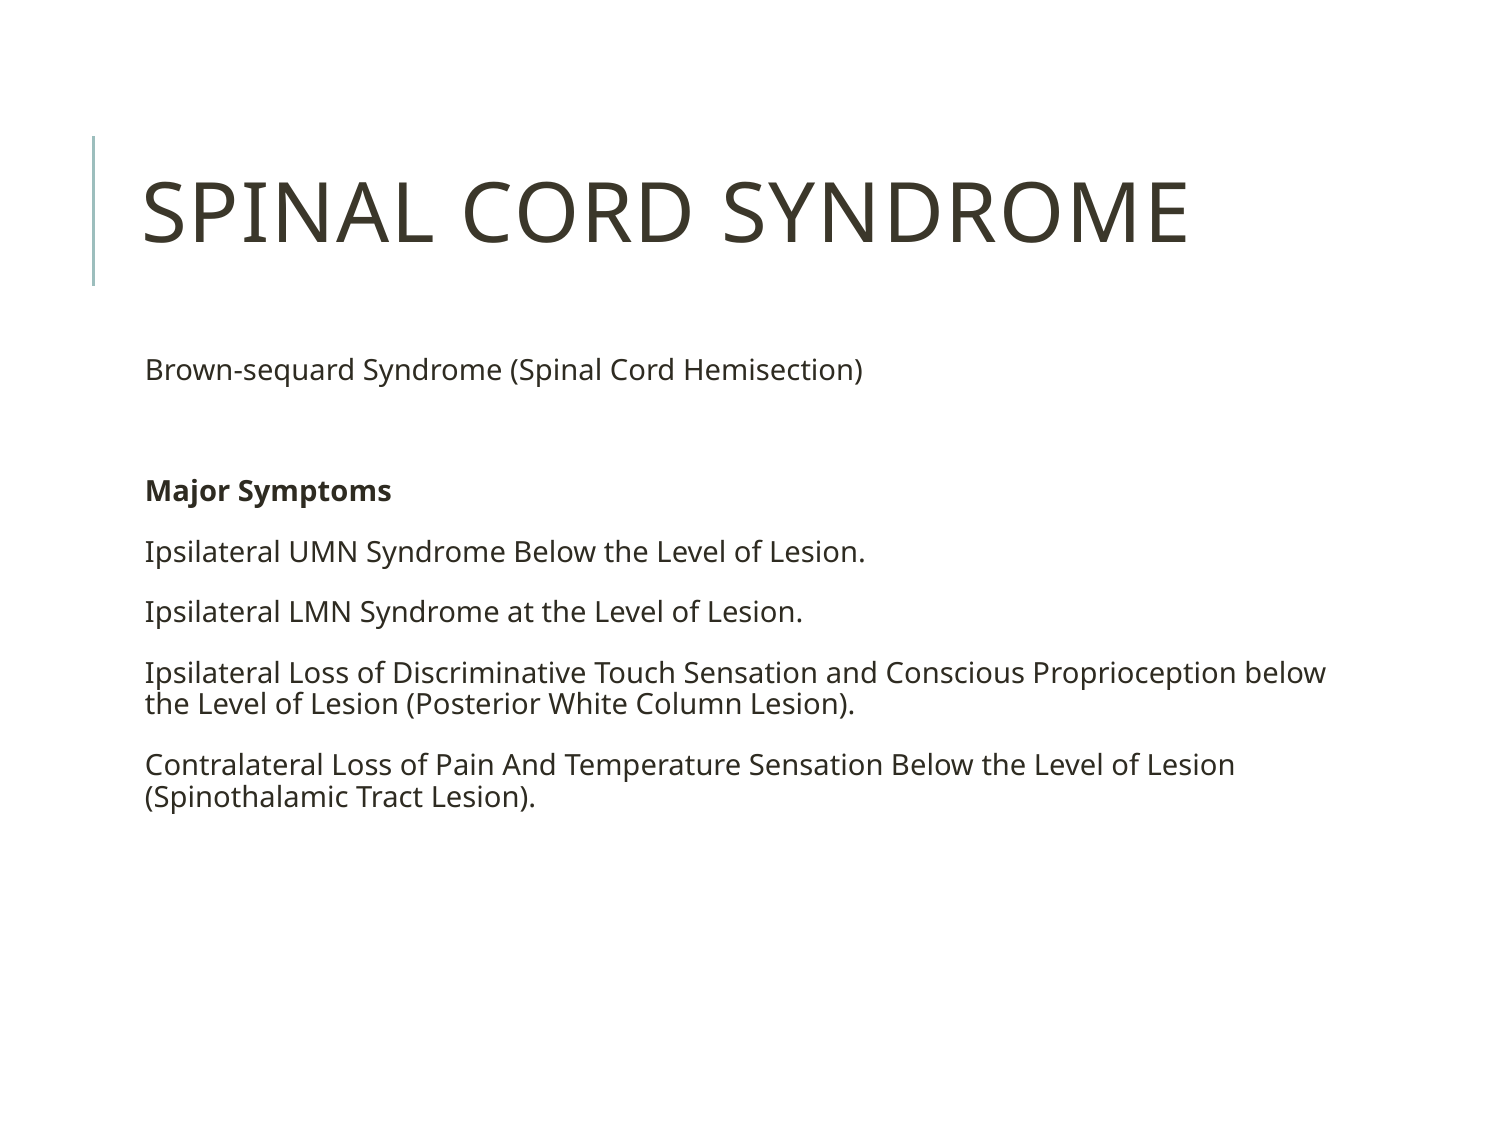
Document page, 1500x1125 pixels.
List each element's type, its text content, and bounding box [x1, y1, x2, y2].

text_box Brown-sequard Syndrome (Spinal Cord Hemisection) Major Symptoms Ipsilateral UMN Syndrome Below the Level of Lesion. Ipsilateral LMN Syndrome at the Level of Lesion. Ipsilateral Loss of Discriminative Touch Sensation and Conscious Proprioception below the Level of Lesion (Posterior White Column Lesion). Contralateral Loss of Pain And Temperature Sensation Below the Level of Lesion (Spinothalamic Tract Lesion). [137, 287, 1374, 1035]
text_box Spinal Cord Syndrome [125, 95, 1322, 342]
